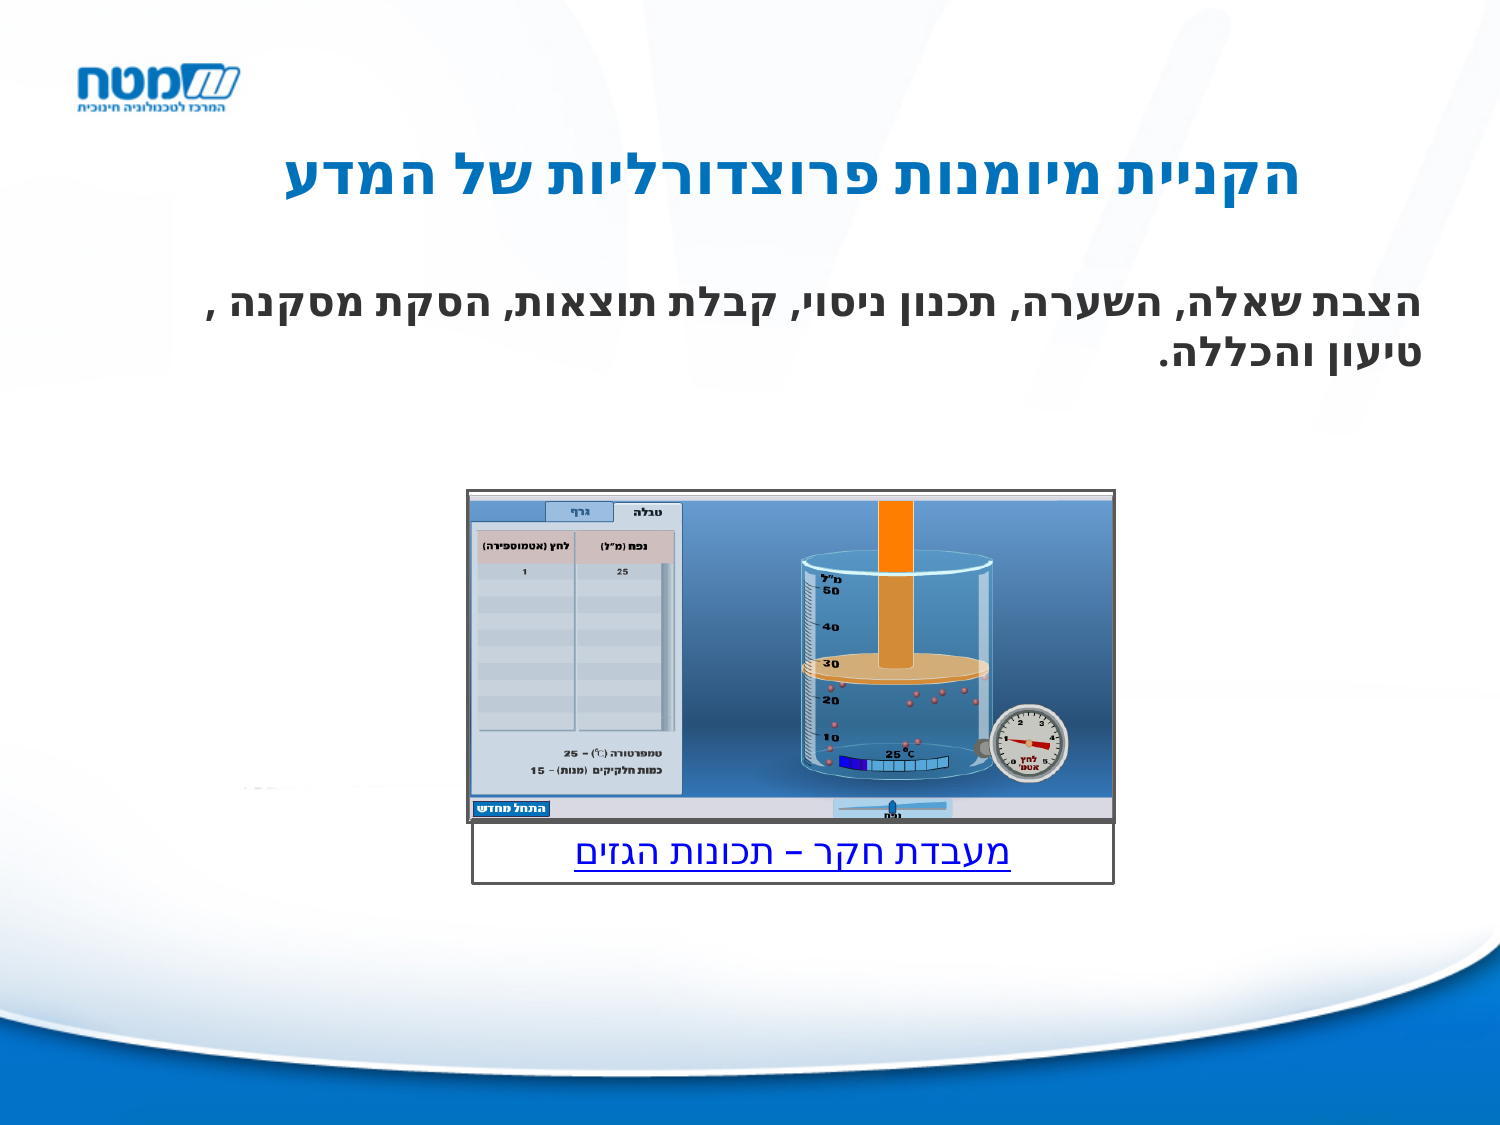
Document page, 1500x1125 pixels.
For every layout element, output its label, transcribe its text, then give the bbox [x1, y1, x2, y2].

list הצבת שאלה, השערה, תכנון ניסוי, קבלת תוצאות, הסקת מסקנה , טיעון והכללה. [88, 267, 1439, 409]
title הקניית מיומנות פרוצדורליות של המדע [0, 101, 1319, 231]
picture [0, 0, 1500, 1125]
text_box מעבדת חקר – תכונות הגזים [472, 831, 1114, 884]
